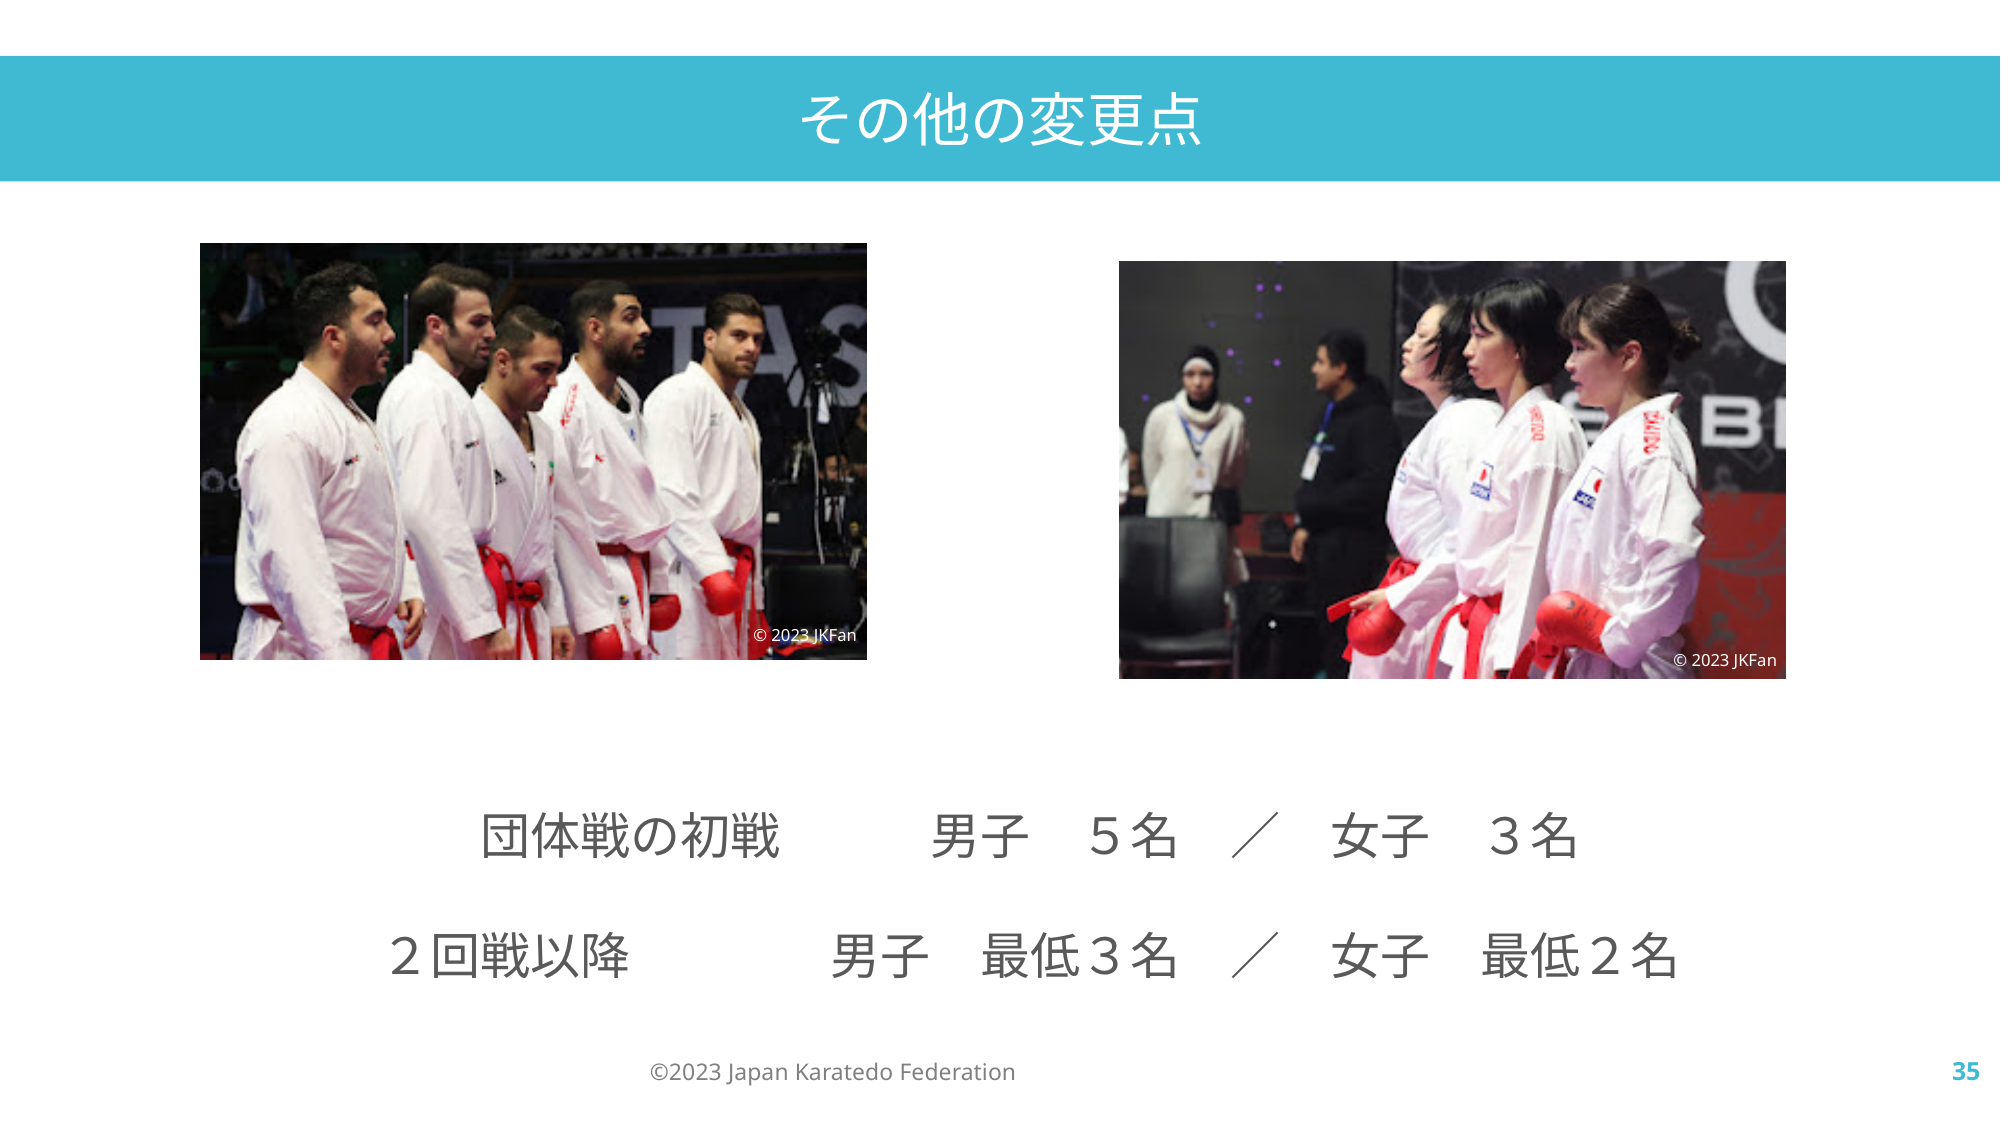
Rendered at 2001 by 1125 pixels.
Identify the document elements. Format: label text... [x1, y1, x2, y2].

text_box その他の変更点 [0, 55, 2000, 182]
footer ©️2023 Japan Karatedo Federation [634, 1042, 1605, 1103]
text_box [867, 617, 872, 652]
text_box 団体戦の初戦 男子 ５名 ／ 女子 ３名 ２回戦以降 男子 最低３名 ／ 女子 最低２名 [366, 797, 1696, 993]
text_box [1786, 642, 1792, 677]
slide_number 35 [1744, 1042, 1996, 1103]
picture [200, 243, 867, 661]
picture [1119, 261, 1786, 679]
